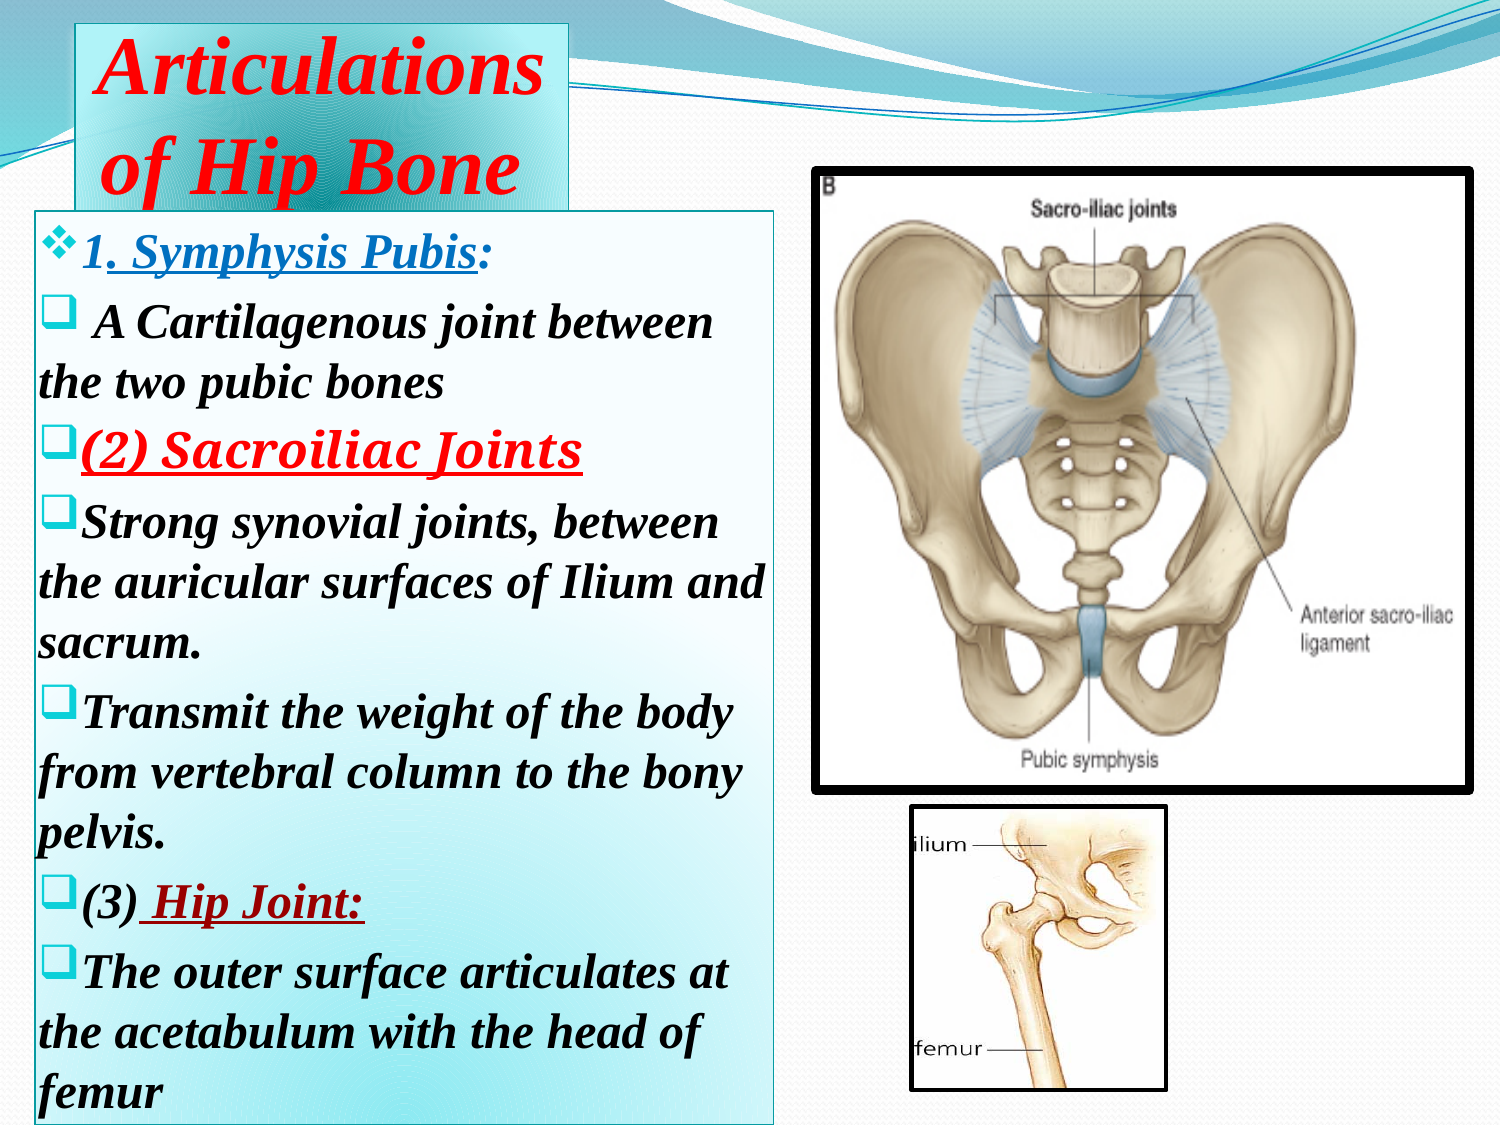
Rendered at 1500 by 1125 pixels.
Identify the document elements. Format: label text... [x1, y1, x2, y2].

list 1. Symphysis Pubis: A Cartilagenous joint between the two pubic bones (2) Sacroiliac Joints Strong synovial joints, between the auricular surfaces of Ilium and sacrum. Transmit the weight of the body from vertebral column to the bony pelvis. (3) Hip Joint: The outer surface articulates at the acetabulum with the head of femur [34, 210, 774, 1125]
title Articulations of Hip Bone [74, 23, 569, 209]
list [819, 175, 1466, 786]
picture [913, 808, 1165, 1088]
